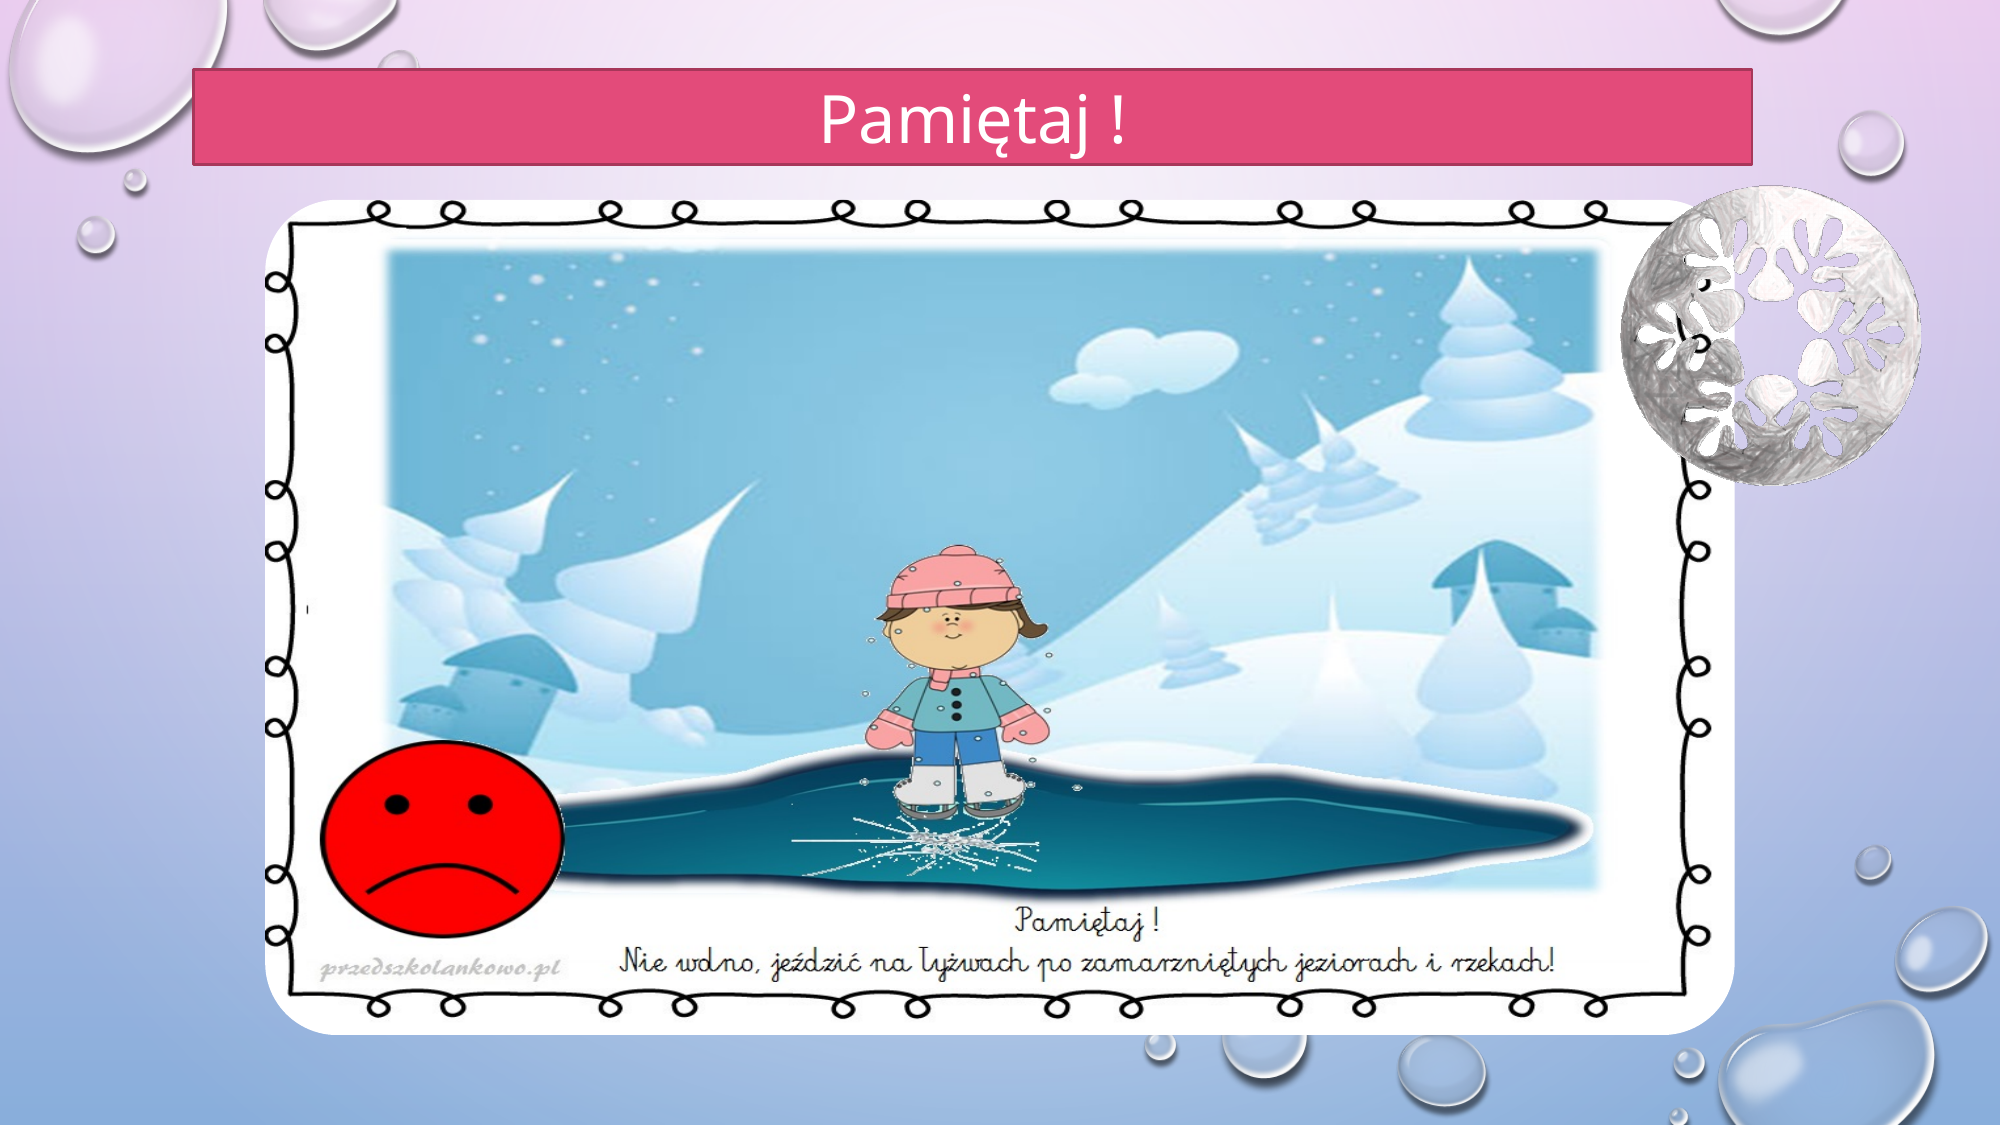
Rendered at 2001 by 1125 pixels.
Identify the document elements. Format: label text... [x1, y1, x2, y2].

picture [0, 0, 2000, 1125]
text_box Pamiętaj ! [192, 68, 1753, 166]
